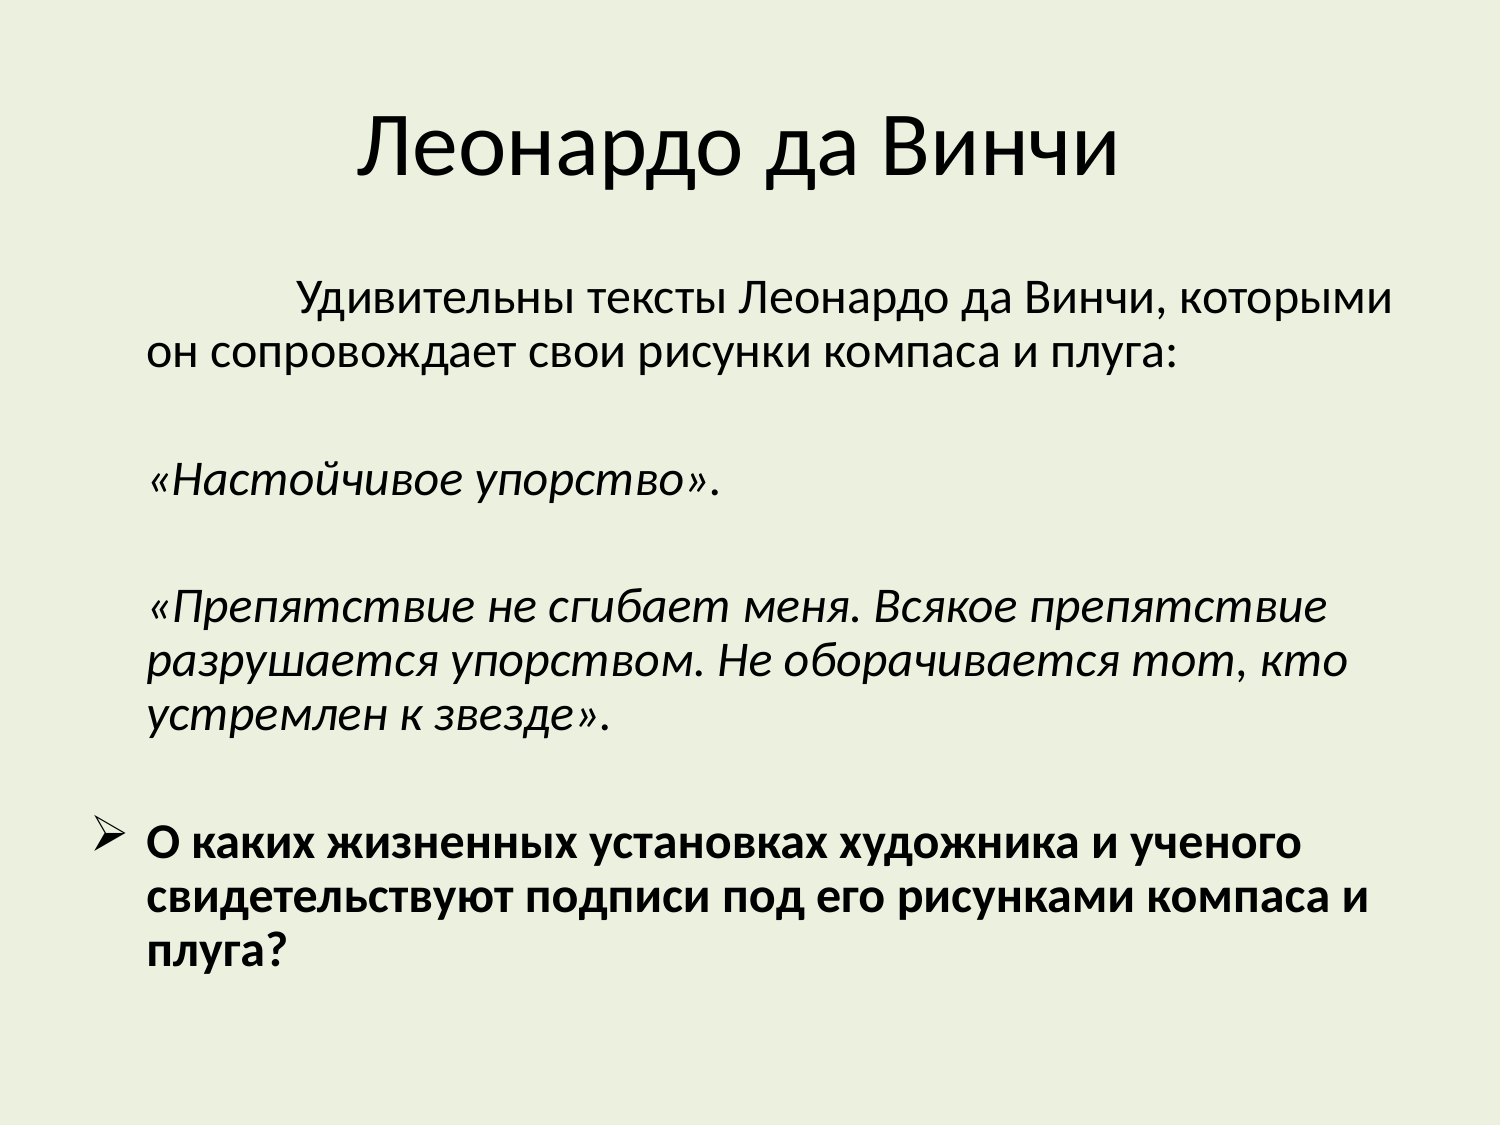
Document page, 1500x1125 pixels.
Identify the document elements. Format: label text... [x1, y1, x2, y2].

title Леонардо да Винчи [74, 44, 1426, 233]
list Удивительны тексты Леонардо да Винчи, которыми он сопровождает свои рисунки компаса и плуга: «Настойчивое упорство». «Препятствие не сгибает меня. Всякое препятствие разрушается упорством. Не оборачивается тот, кто устремлен к звезде». О каких жизненных установках художника и ученого свидетельствуют подписи под его рисунками компаса и плуга? [74, 262, 1426, 1006]
